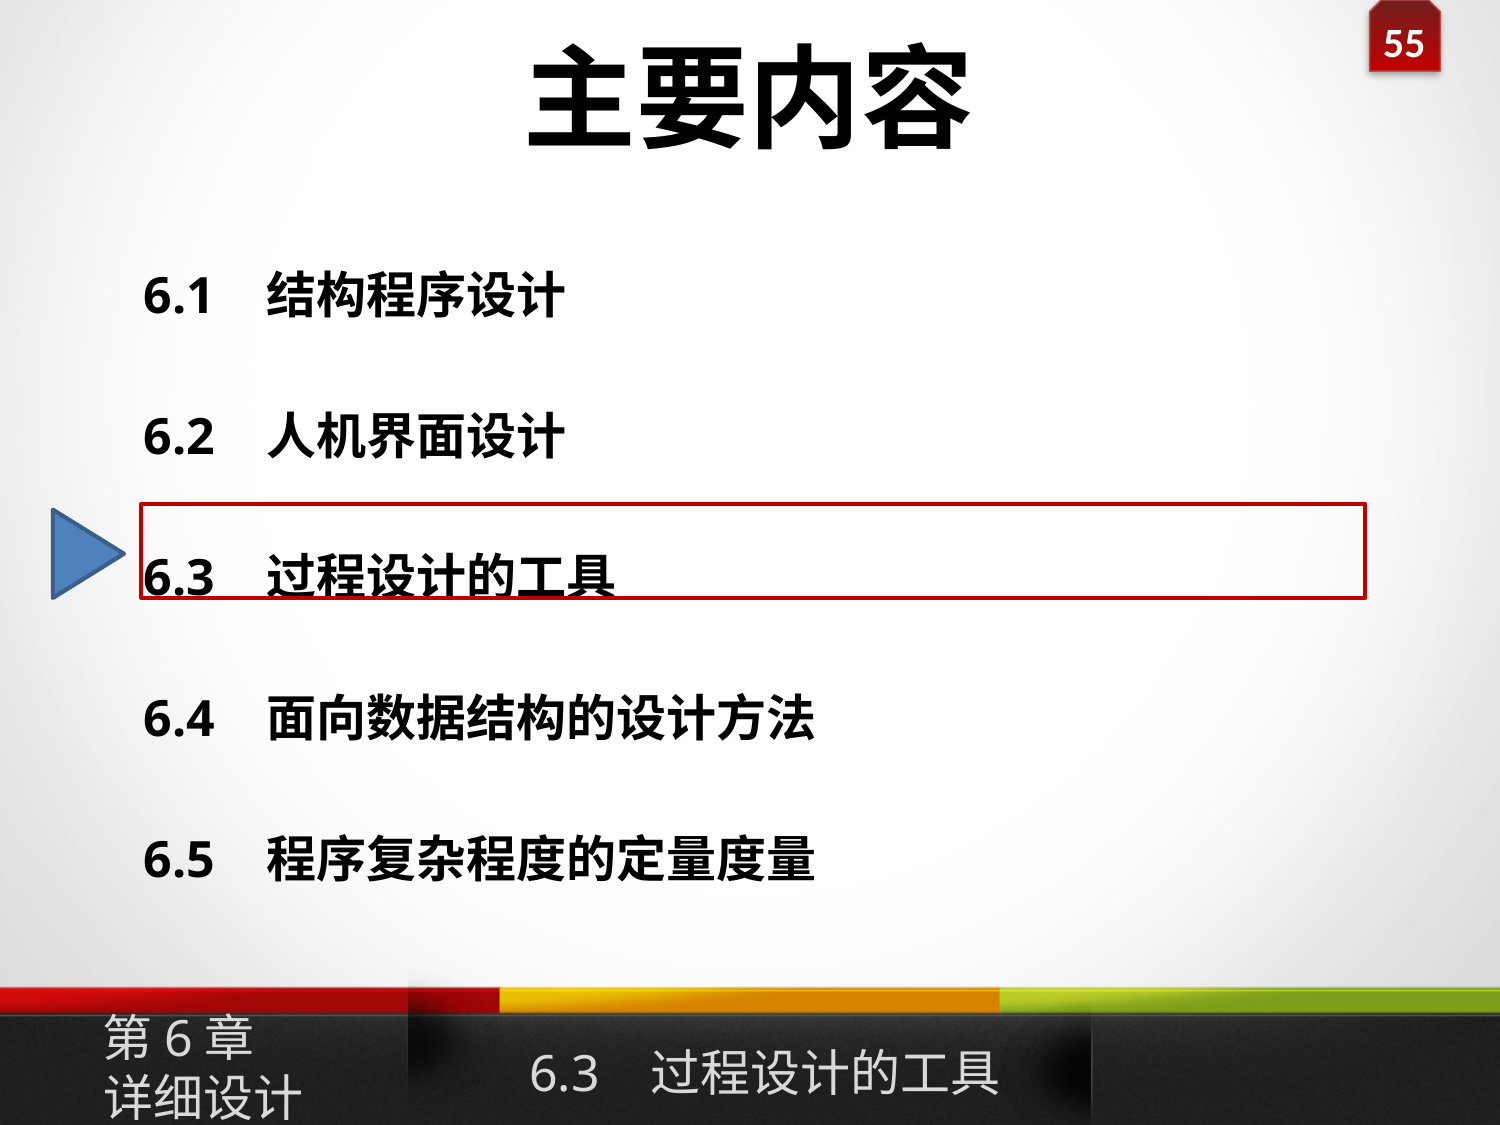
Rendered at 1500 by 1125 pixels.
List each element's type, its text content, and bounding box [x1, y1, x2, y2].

picture [0, 0, 1500, 1125]
text_box [50, 507, 127, 600]
text_box 主要内容 [121, 31, 1376, 173]
text_box 6.3 过程设计的工具 [524, 1032, 973, 1111]
text_box [41, 1022, 373, 1027]
text_box 第6章 详细设计 [0, 1027, 390, 1106]
text_box 6.1 结构程序设计 6.2 人机界面设计 6.3 过程设计的工具 6.4 面向数据结构的设计方法 6.5 程序复杂程度的定量度量 [90, 196, 1441, 916]
text_box [139, 502, 1367, 600]
